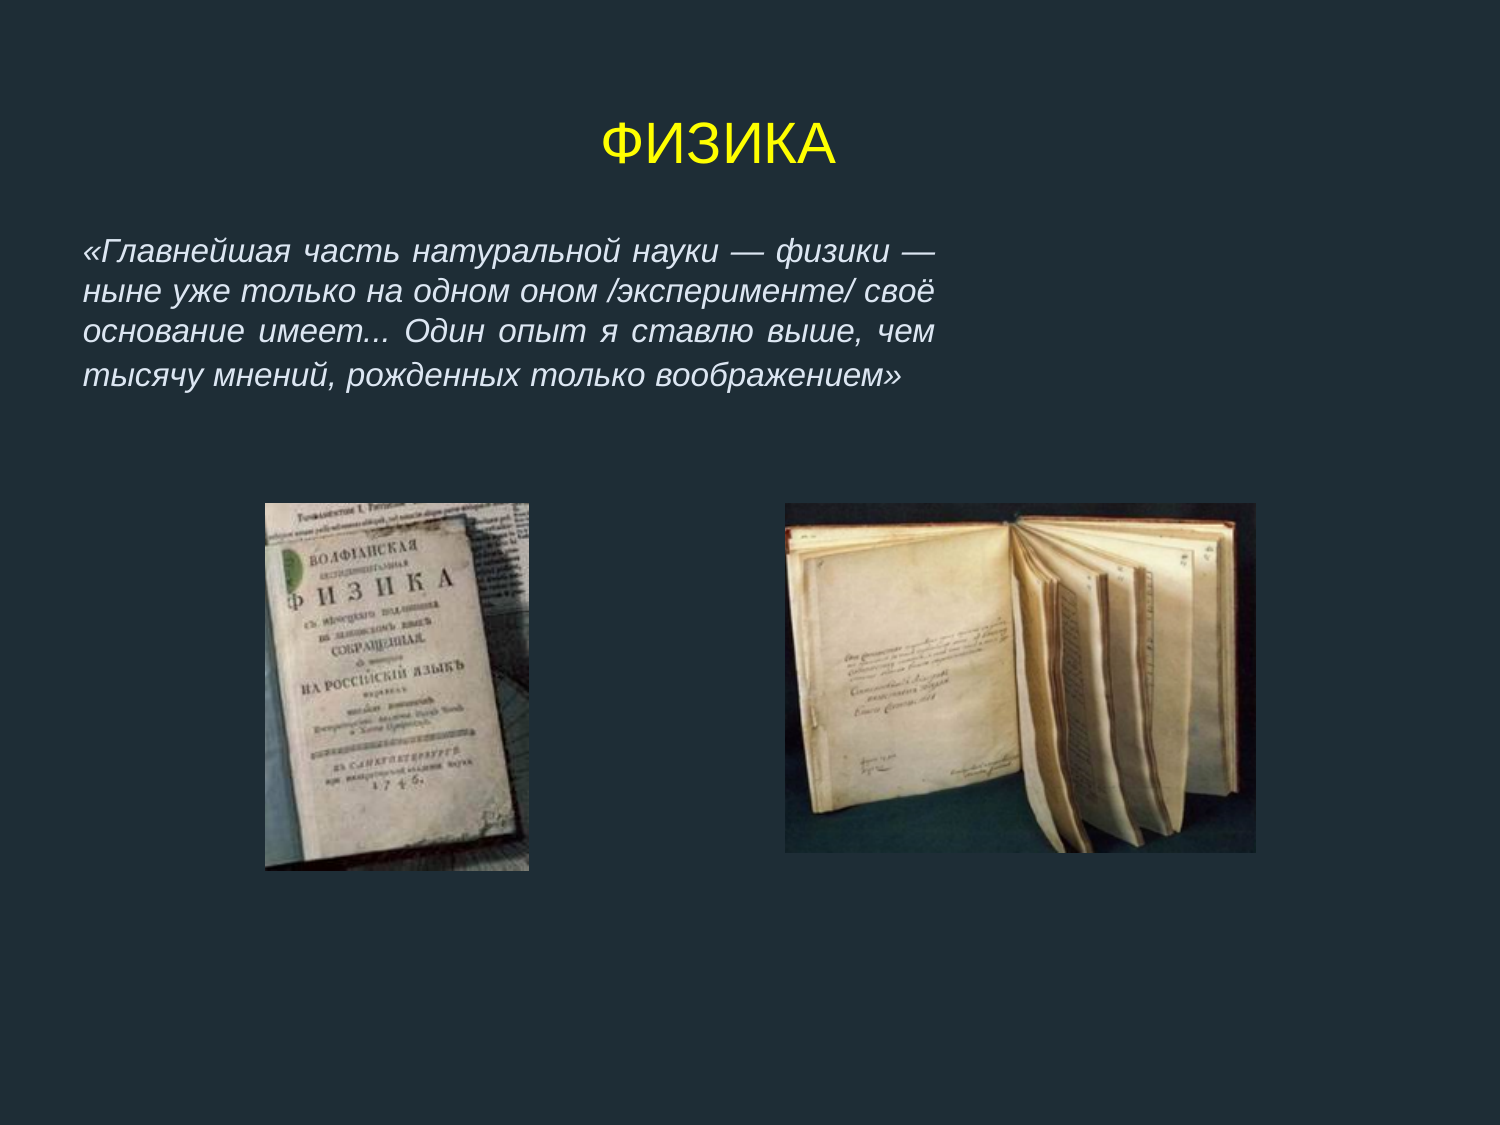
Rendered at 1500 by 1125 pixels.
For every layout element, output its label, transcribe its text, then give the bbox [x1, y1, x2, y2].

picture [265, 503, 529, 871]
text_box ФИЗИКА [586, 97, 852, 183]
picture [785, 503, 1256, 853]
text_box «Главнейшая часть натуральной науки — физики — ныне уже только на одном оном /эксперименте/ cвoё основание имеет... Один опыт я ставлю выше, чем тысячу мнений, рожденных только воображением» [68, 221, 952, 447]
